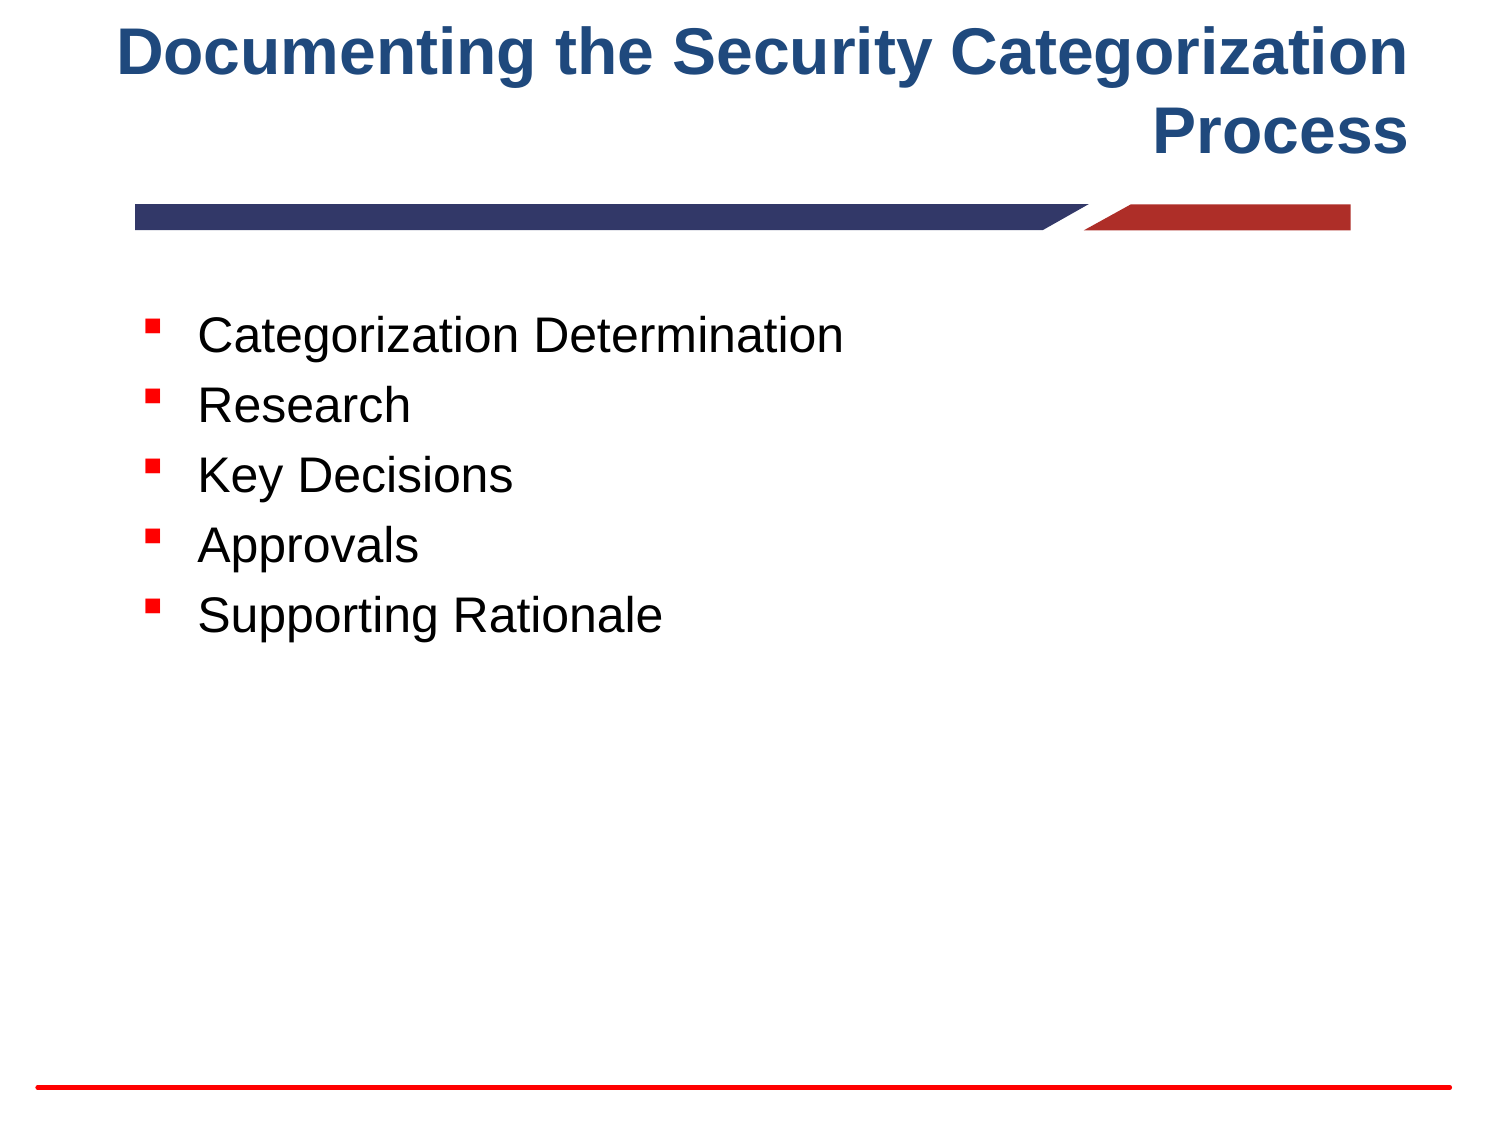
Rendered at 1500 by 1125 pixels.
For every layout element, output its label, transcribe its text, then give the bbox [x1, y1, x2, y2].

title Documenting the Security Categorization Process [0, 0, 1425, 175]
list Categorization Determination Research Key Decisions Approvals Supporting Rationale [126, 295, 1425, 986]
